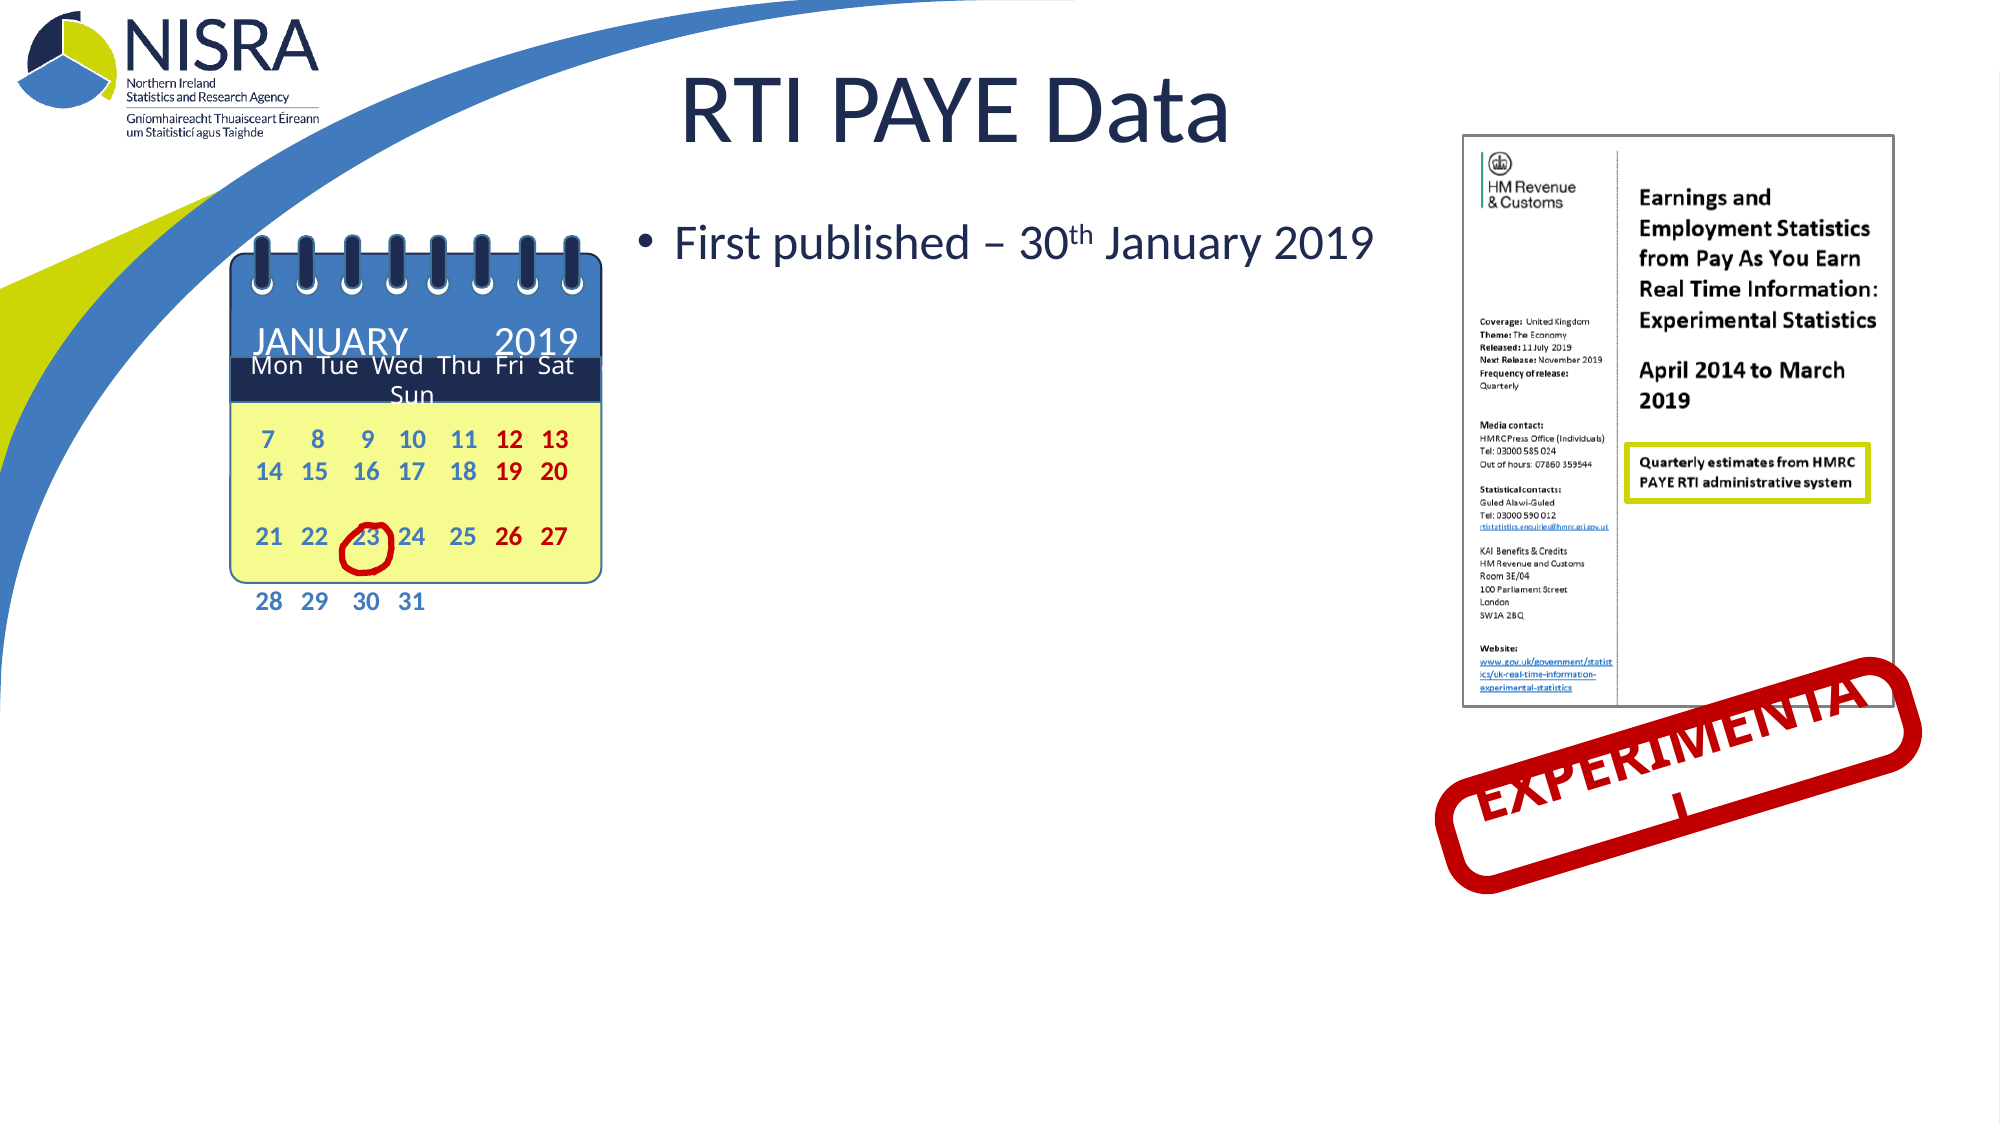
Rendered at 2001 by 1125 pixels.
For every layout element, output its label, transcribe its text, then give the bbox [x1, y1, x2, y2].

list First published – 30th January 2019 [621, 208, 1437, 1036]
picture [17, 11, 319, 139]
title RTI PAYE Data [664, 11, 1344, 209]
text_box EXPERIMENTAL [1442, 674, 1914, 887]
picture [1464, 136, 1893, 706]
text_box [230, 235, 602, 583]
